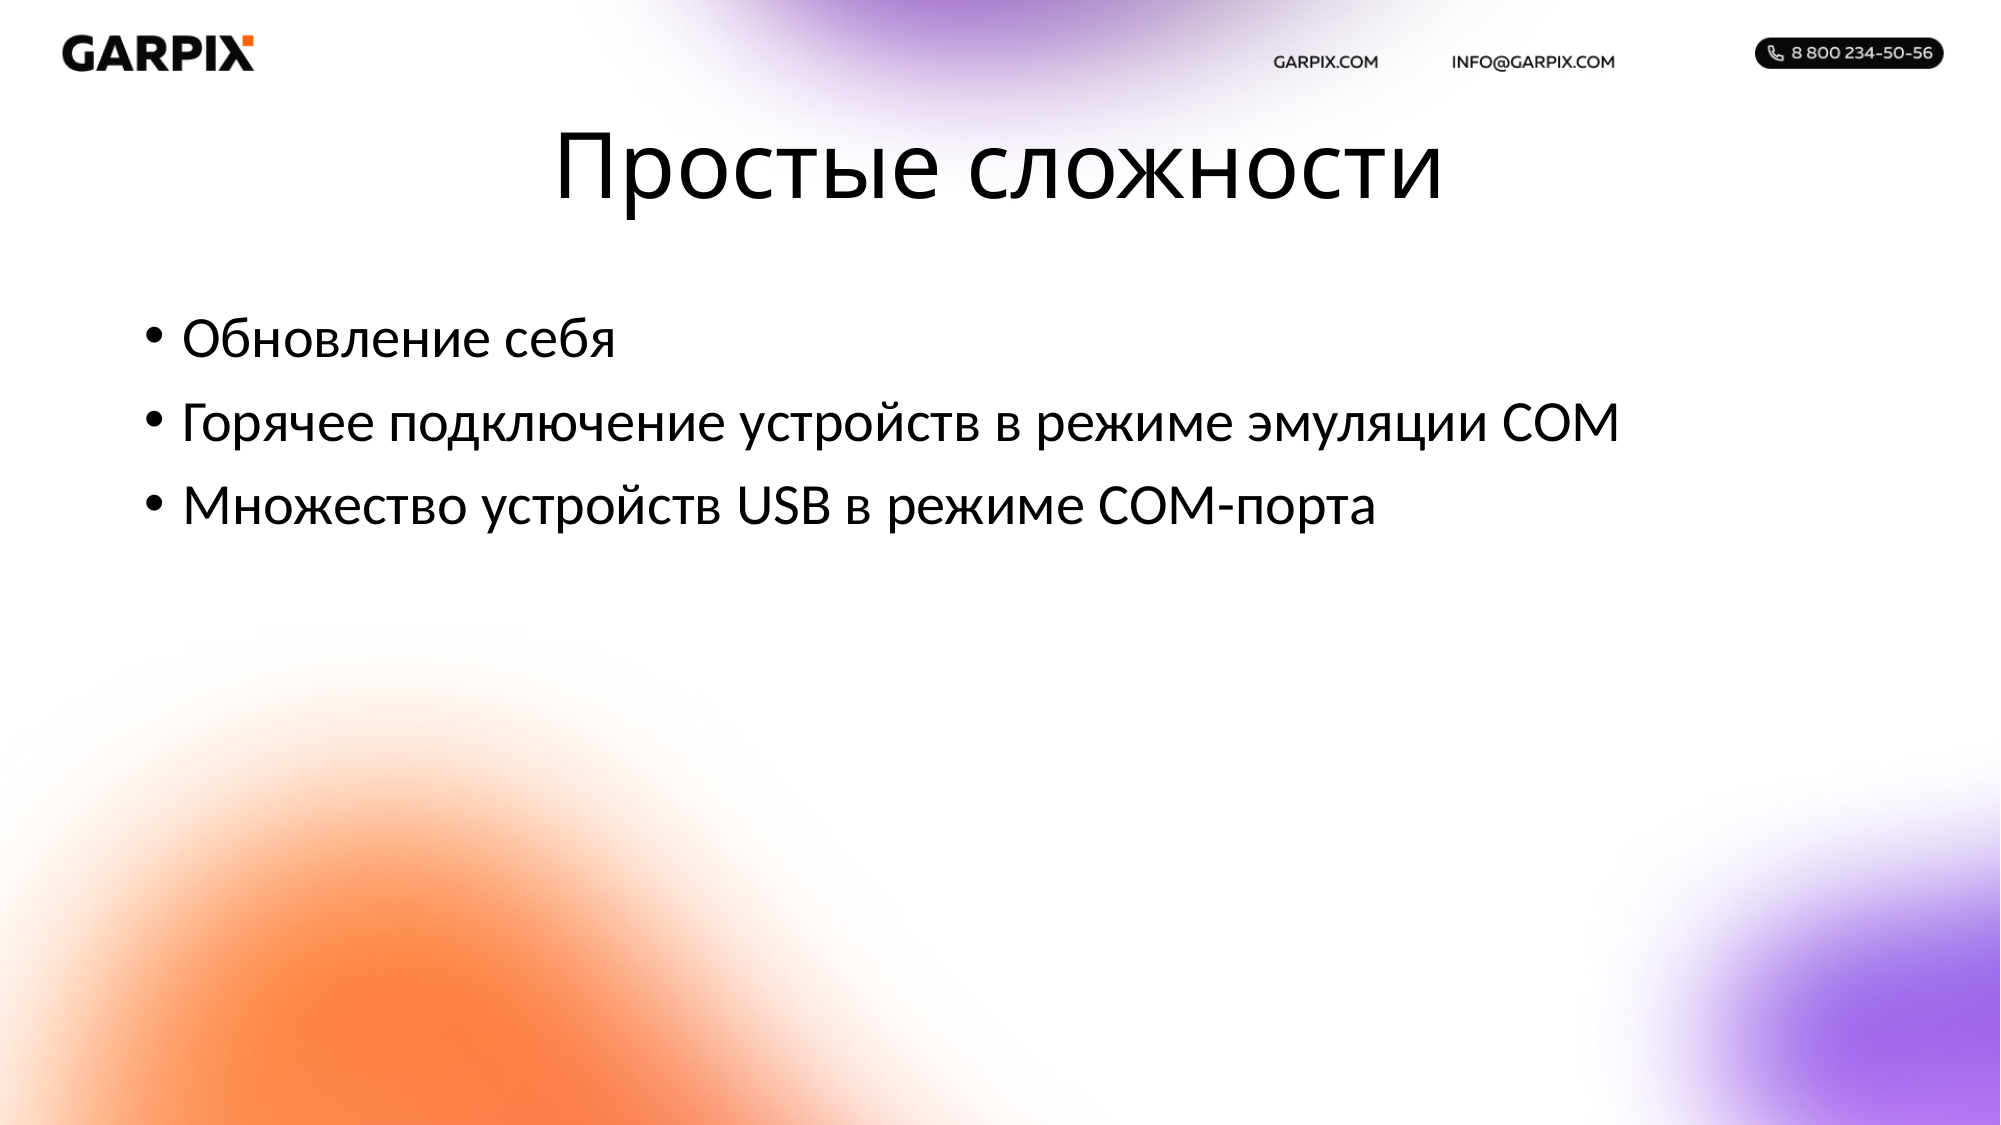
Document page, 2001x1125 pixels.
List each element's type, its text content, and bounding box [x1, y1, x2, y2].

list Обновление себя Горячее подключение устройств в режиме эмуляции COM Множество устройств USB в режиме COM-порта [136, 298, 1863, 1014]
picture [0, 0, 2001, 1125]
title Простые сложности [136, 59, 1863, 278]
